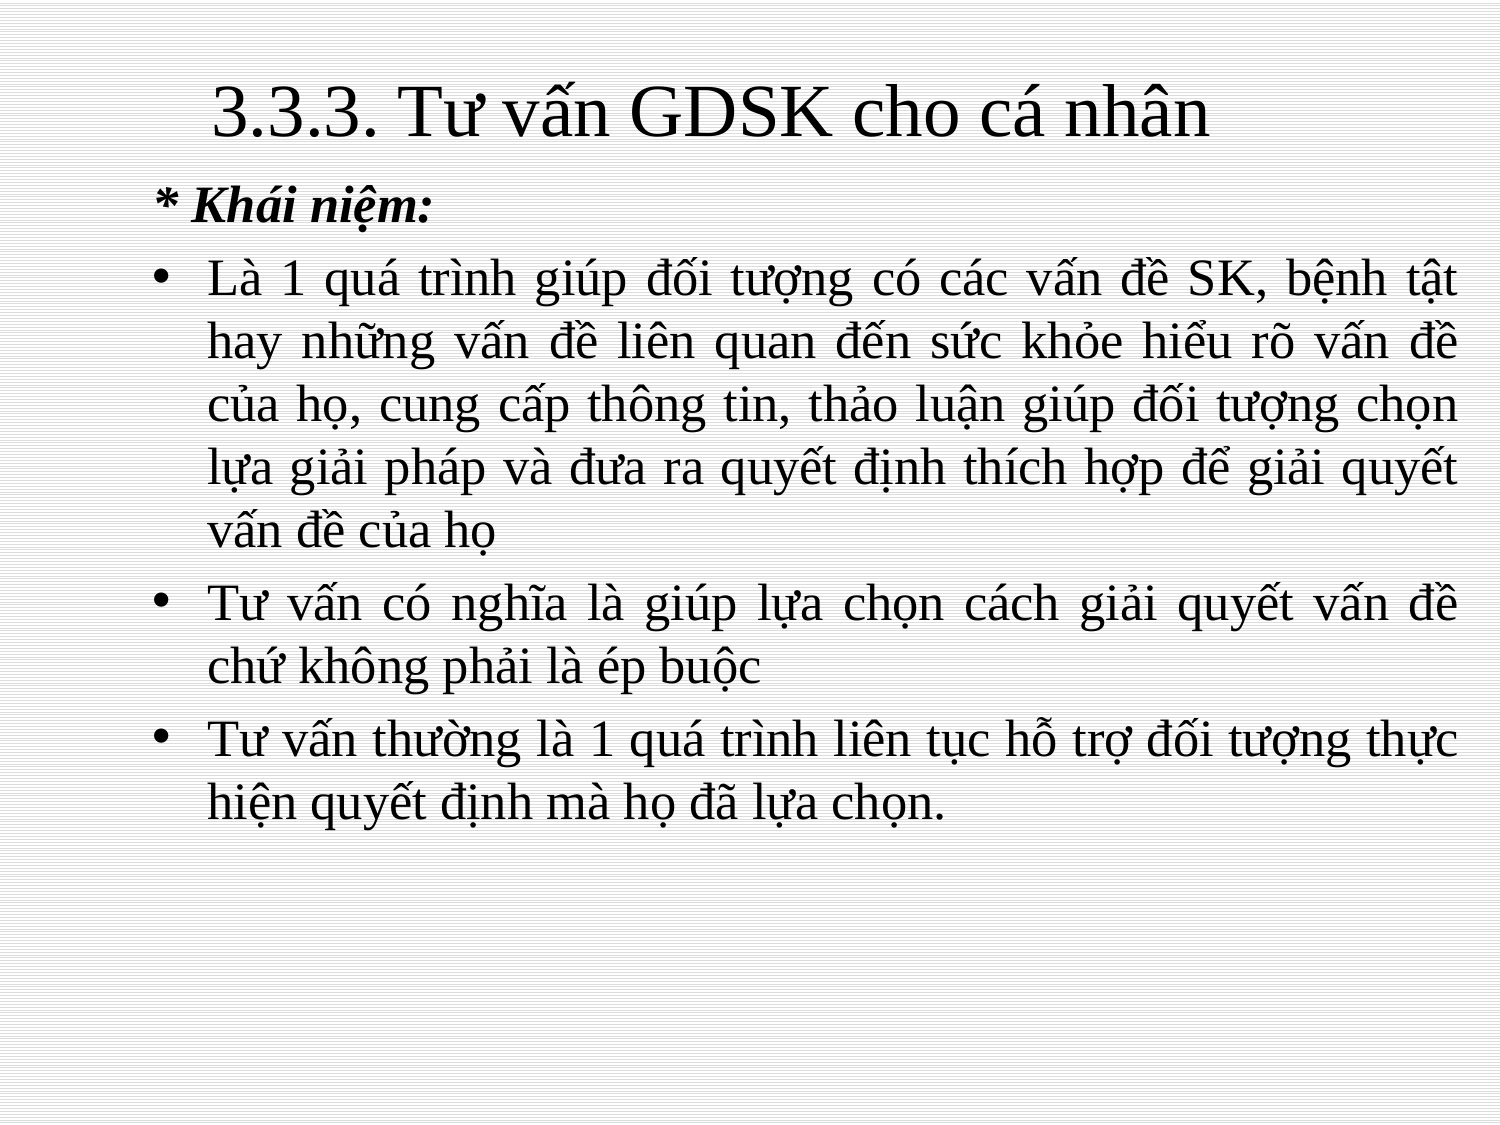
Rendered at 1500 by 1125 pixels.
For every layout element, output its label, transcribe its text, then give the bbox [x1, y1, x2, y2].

title 3.3.3. Tư vấn GDSK cho cá nhân [125, 37, 1363, 163]
list * Khái niệm: Là 1 quá trình giúp đối tượng có các vấn đề SK, bệnh tật hay những vấn đề liên quan đến sức khỏe hiểu rõ vấn đề của họ, cung cấp thông tin, thảo luận giúp đối tượng chọn lựa giải pháp và đưa ra quyết định thích hợp để giải quyết vấn đề của họ Tư vấn có nghĩa là giúp lựa chọn cách giải quyết vấn đề chứ không phải là ép buộc Tư vấn thường là 1 quá trình liên tục hỗ trợ đối tượng thực hiện quyết định mà họ đã lựa chọn. [137, 162, 1475, 838]
